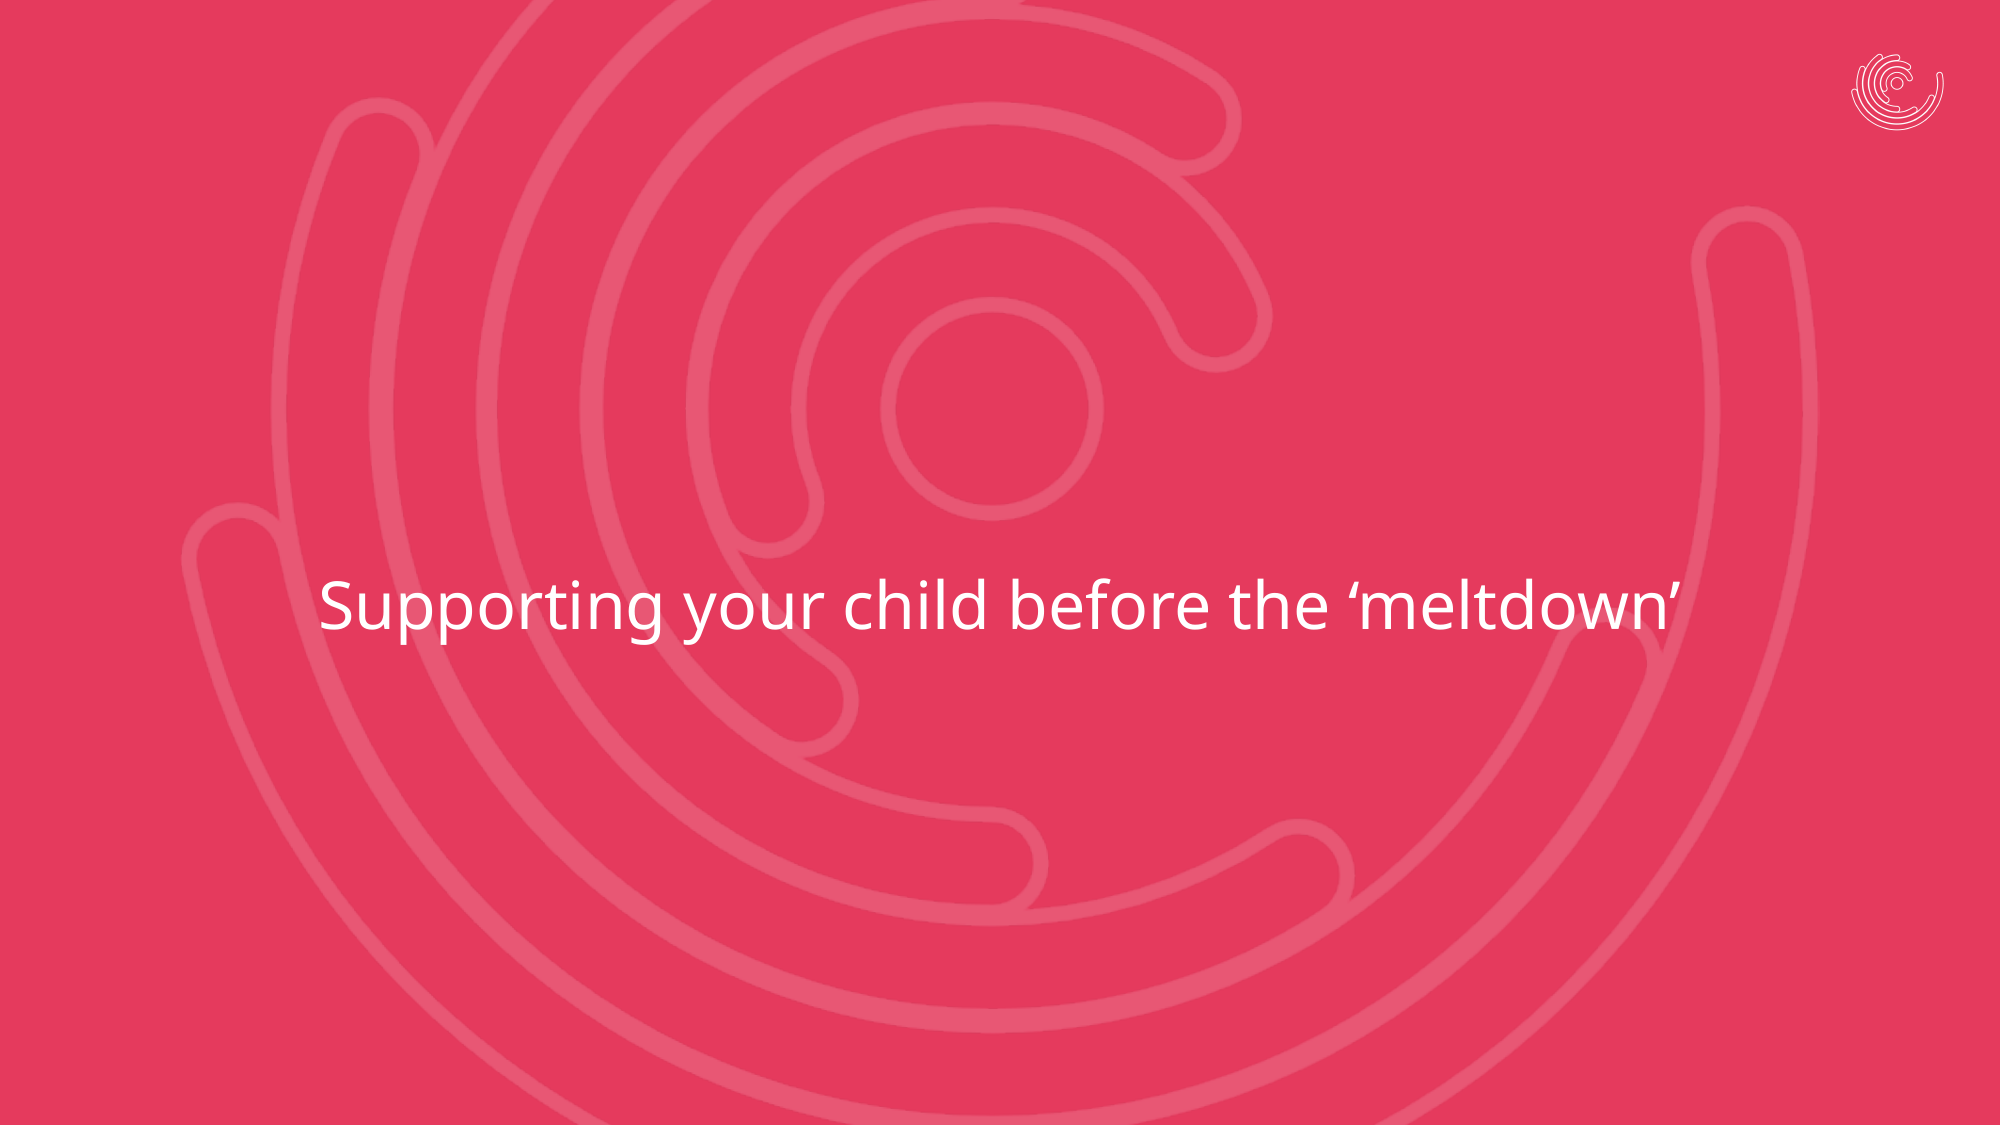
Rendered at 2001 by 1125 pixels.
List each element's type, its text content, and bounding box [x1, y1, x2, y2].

picture [180, 0, 1820, 1125]
title Supporting your child before the ‘meltdown’ [249, 502, 1750, 651]
picture [1834, 37, 1960, 147]
